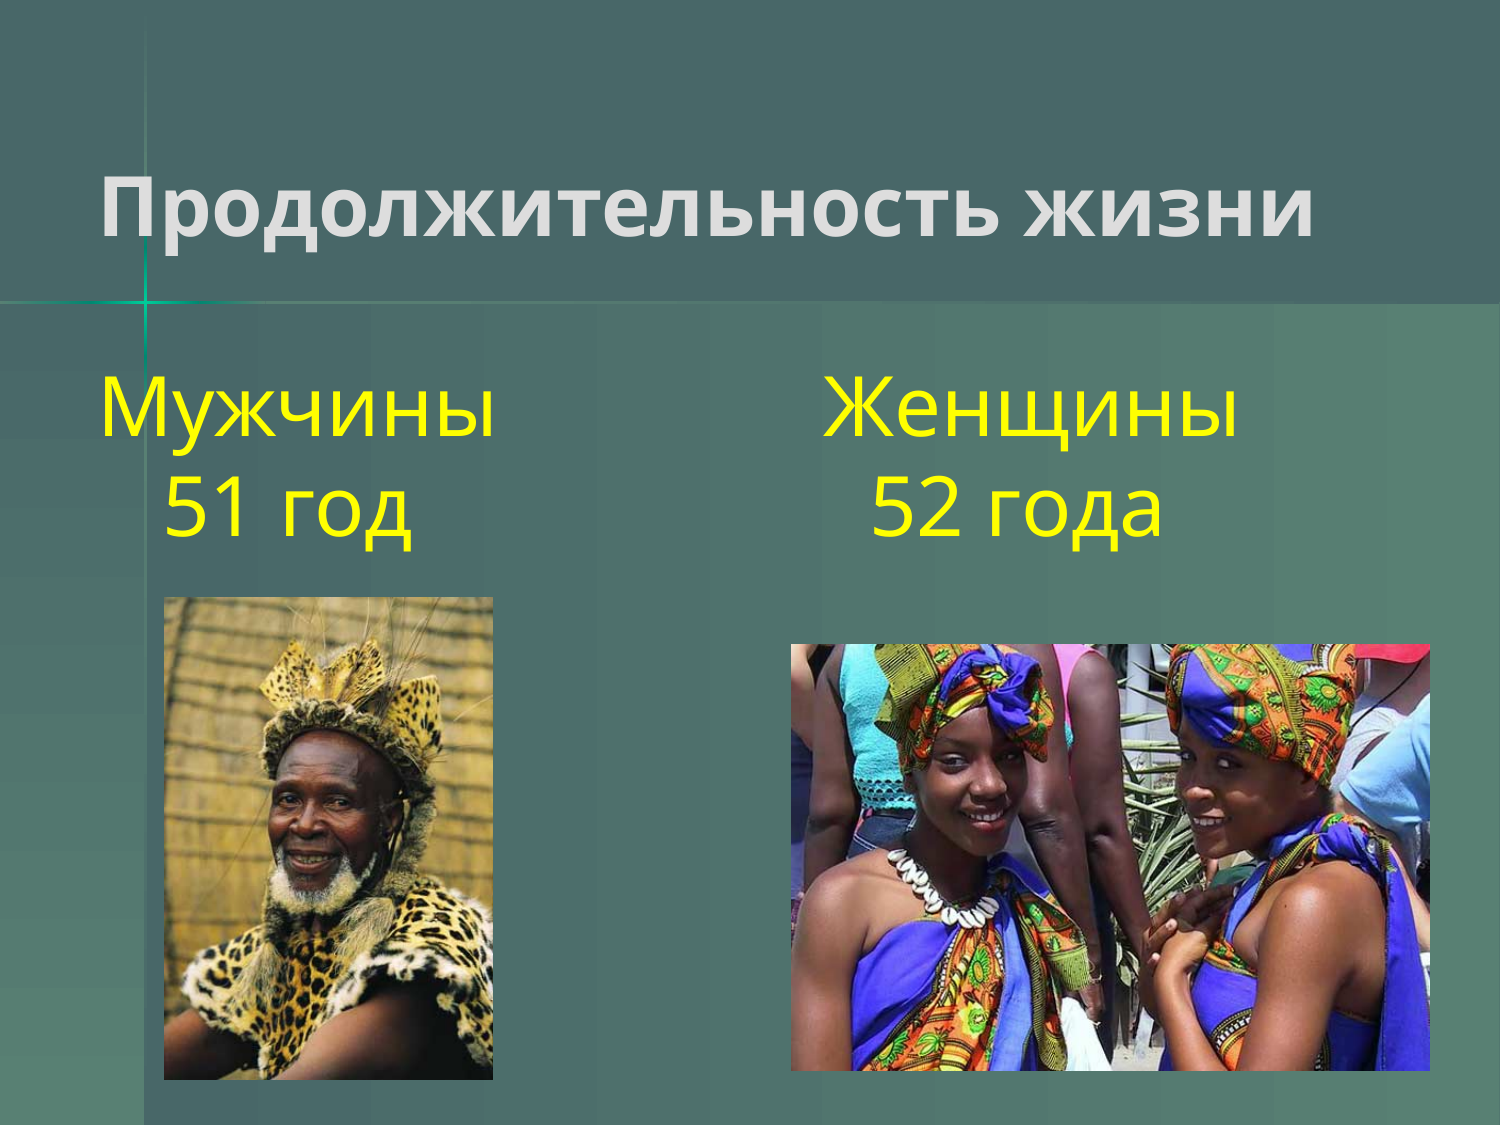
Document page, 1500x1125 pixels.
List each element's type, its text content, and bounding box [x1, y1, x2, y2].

picture [163, 597, 493, 1081]
picture [790, 644, 1430, 1071]
title Продолжительность жизни Мужчины Женщины 51 год 52 года [81, 49, 1413, 657]
